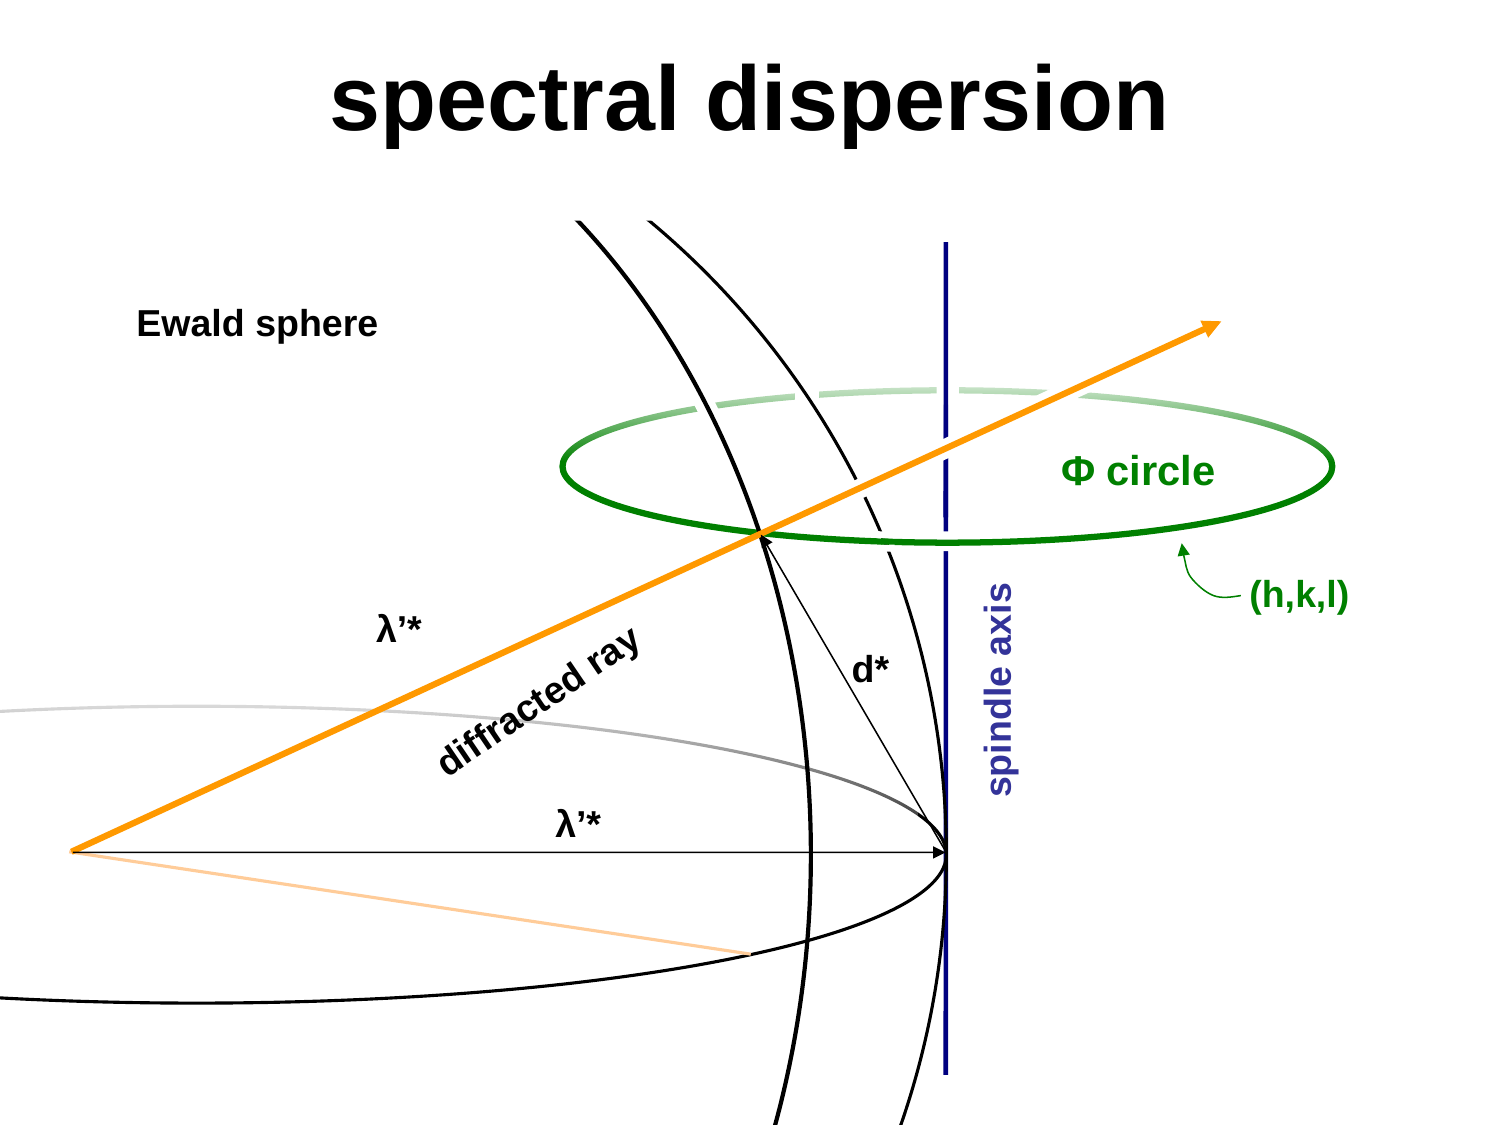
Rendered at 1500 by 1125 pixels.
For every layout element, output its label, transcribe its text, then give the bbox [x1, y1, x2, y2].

text_box d* [836, 637, 905, 698]
text_box spindle axis [965, 568, 1026, 813]
text_box [579, 221, 856, 533]
text_box [838, 378, 1104, 508]
text_box [765, 547, 944, 852]
text_box [794, 376, 945, 461]
text_box [71, 320, 1222, 852]
text_box [617, 846, 946, 859]
text_box λ’* [540, 792, 617, 853]
text_box Φ circle [1046, 435, 1231, 501]
text_box [776, 853, 947, 1125]
text_box Ewald sphere [121, 291, 394, 352]
text_box [876, 531, 890, 539]
text_box [886, 542, 969, 552]
text_box λ’* [361, 597, 437, 658]
text_box [946, 376, 959, 403]
text_box [0, 0, 698, 221]
text_box [703, 393, 721, 416]
title spectral dispersion [75, 0, 1425, 188]
text_box [866, 461, 1333, 543]
text_box (h,k,l) [1234, 562, 1365, 623]
text_box [847, 461, 893, 479]
text_box diffracted ray [409, 599, 664, 799]
text_box [936, 376, 945, 403]
text_box [762, 498, 947, 851]
text_box [834, 368, 1100, 498]
text_box [0, 221, 811, 1125]
text_box [760, 534, 836, 664]
text_box [881, 544, 895, 552]
text_box [1177, 543, 1241, 598]
text_box [799, 383, 819, 405]
text_box [946, 376, 1333, 461]
